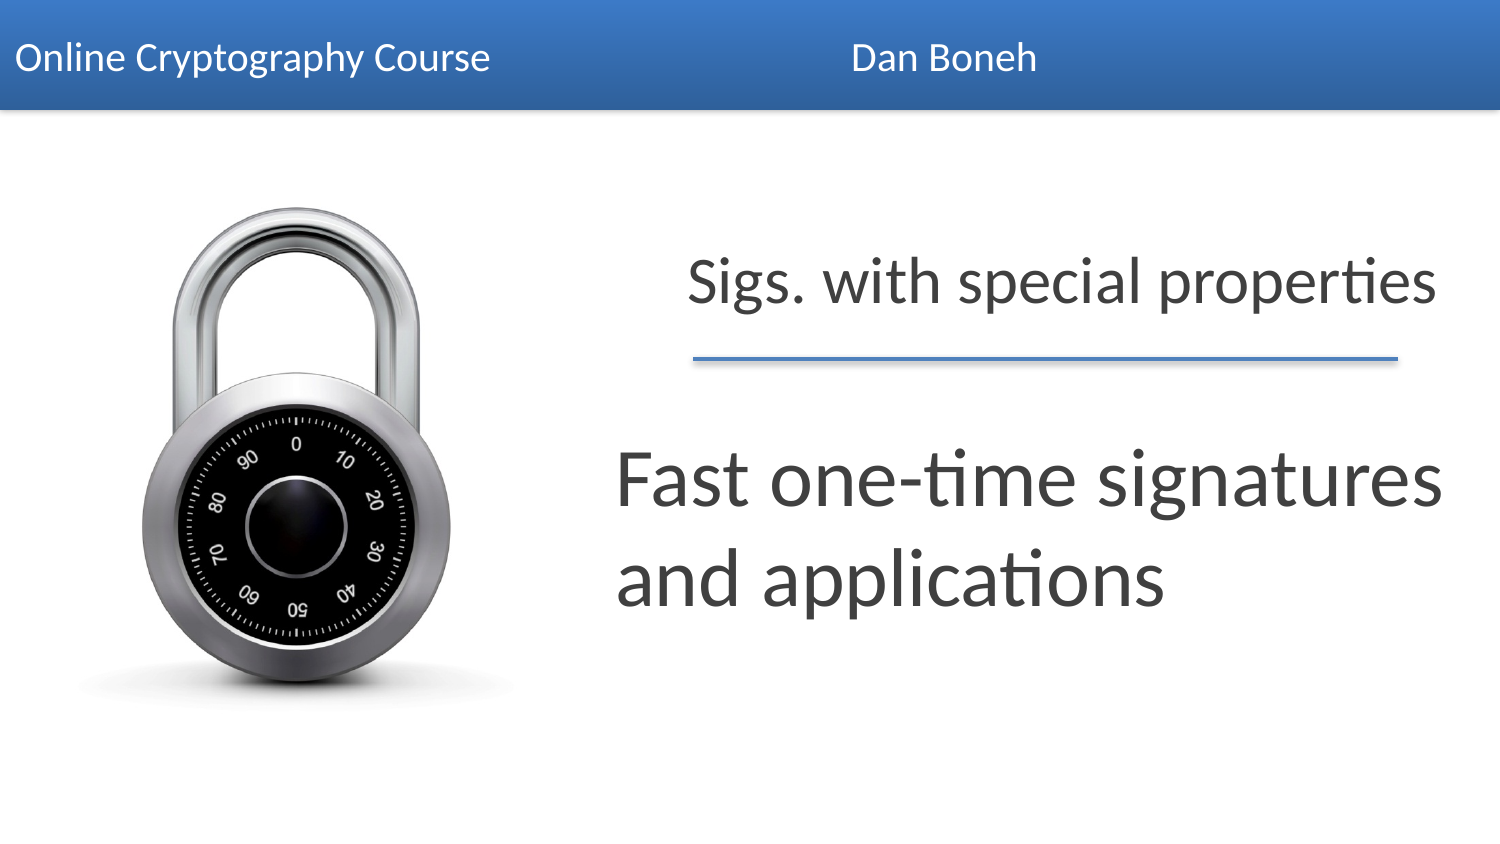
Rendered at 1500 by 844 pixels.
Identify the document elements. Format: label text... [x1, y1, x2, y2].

title Fast one-time signatures and applications [600, 415, 1500, 729]
text_box Online Cryptography Course Dan Boneh [0, 0, 1500, 110]
picture [37, 146, 555, 744]
text_box Sigs. with special properties [672, 159, 1485, 394]
